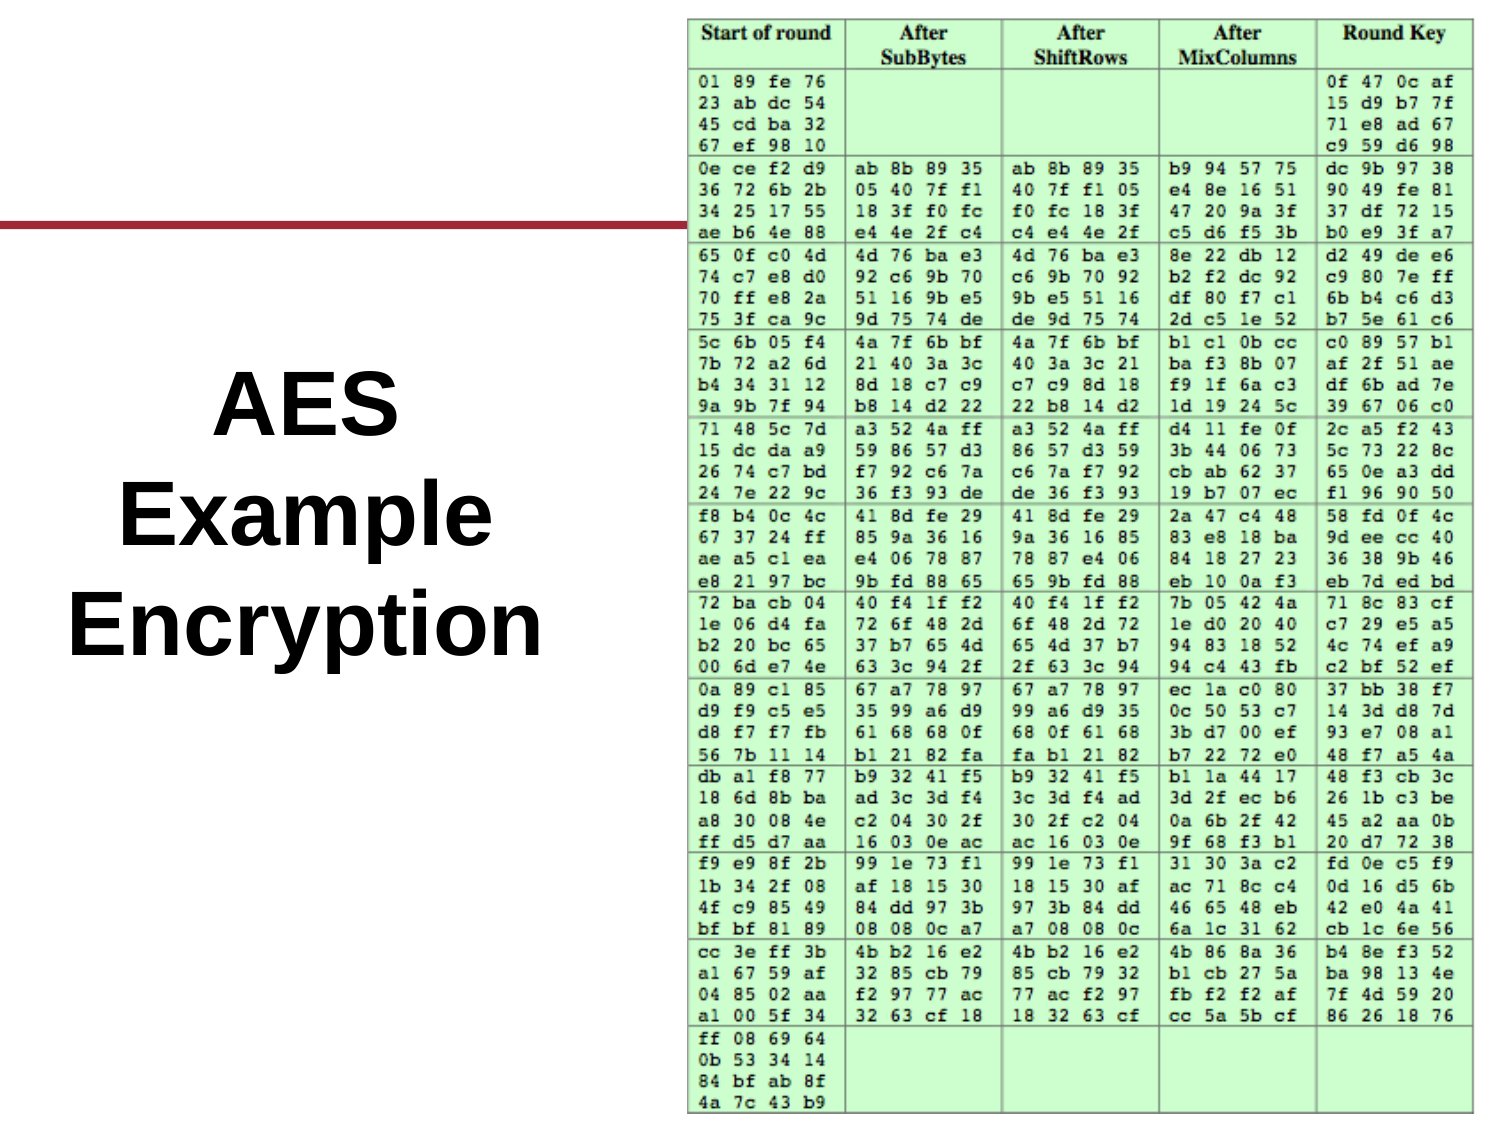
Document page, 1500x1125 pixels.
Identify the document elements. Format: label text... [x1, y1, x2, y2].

text_box AES Example Encryption [24, 50, 588, 967]
picture [687, 17, 1476, 1115]
